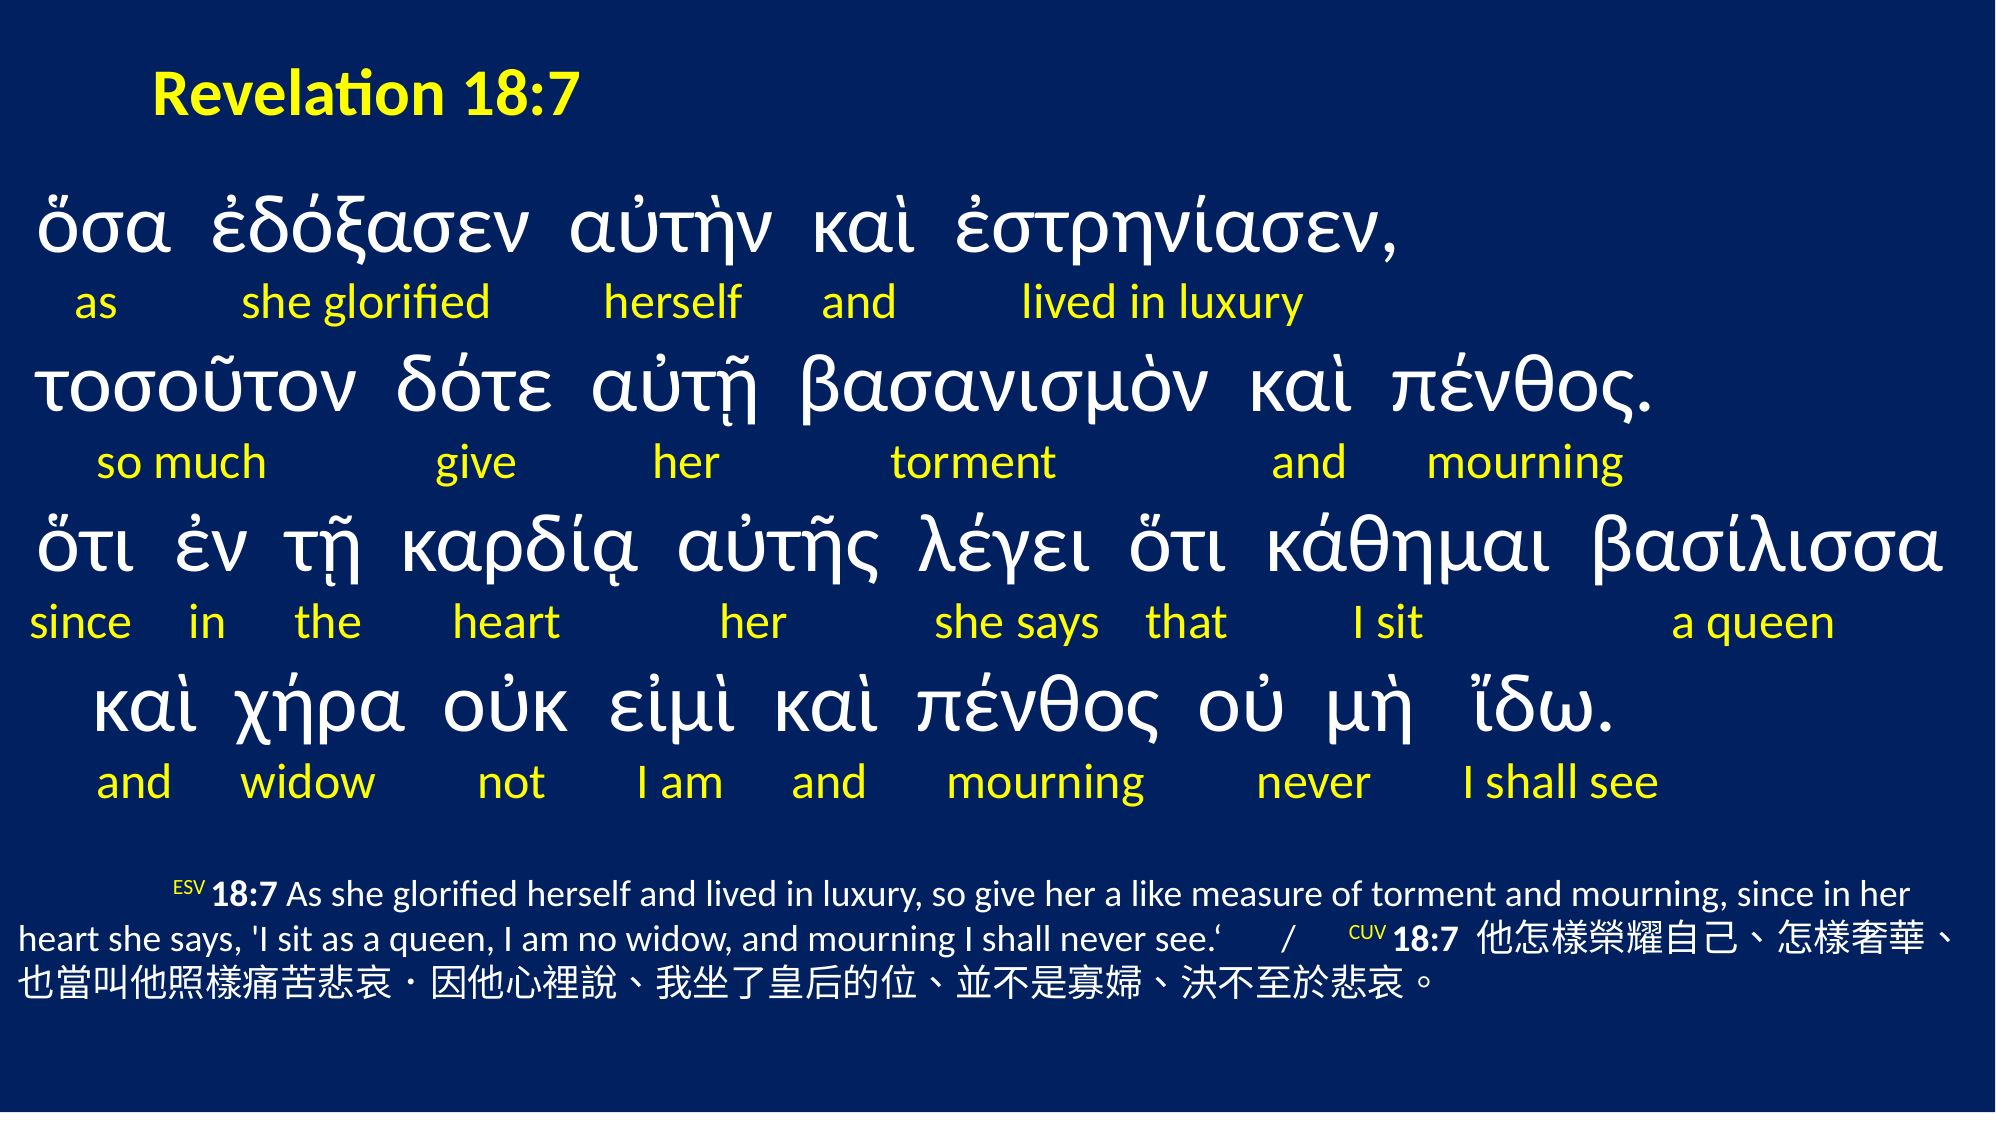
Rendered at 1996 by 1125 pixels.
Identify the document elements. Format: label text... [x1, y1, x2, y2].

text_box Revelation 18:7 ὅσα ἐδόξασεν αὐτὴν καὶ ἐστρηνίασεν, as she glorified herself and lived in luxury τοσοῦτον δότε αὐτῇ βασανισμὸν καὶ πένθος. so much give her torment and mourning ὅτι ἐν τῇ καρδίᾳ αὐτῆς λέγει ὅτι κάθημαι βασίλισσα since in the heart her she says that I sit a queen καὶ χήρα οὐκ εἰμὶ καὶ πένθος οὐ μὴ ἴδω. and widow not I am and mourning never I shall see ESV 18:7 As she glorified herself and lived in luxury, so give her a like measure of torment and mourning, since in her heart she says, 'I sit as a queen, I am no widow, and mourning I shall never see.‘ / CUV 18:7 他怎樣榮耀自己、怎樣奢華、也當叫他照樣痛苦悲哀．因他心裡說、我坐了皇后的位、並不是寡婦、決不至於悲哀。 [0, 0, 1996, 1113]
